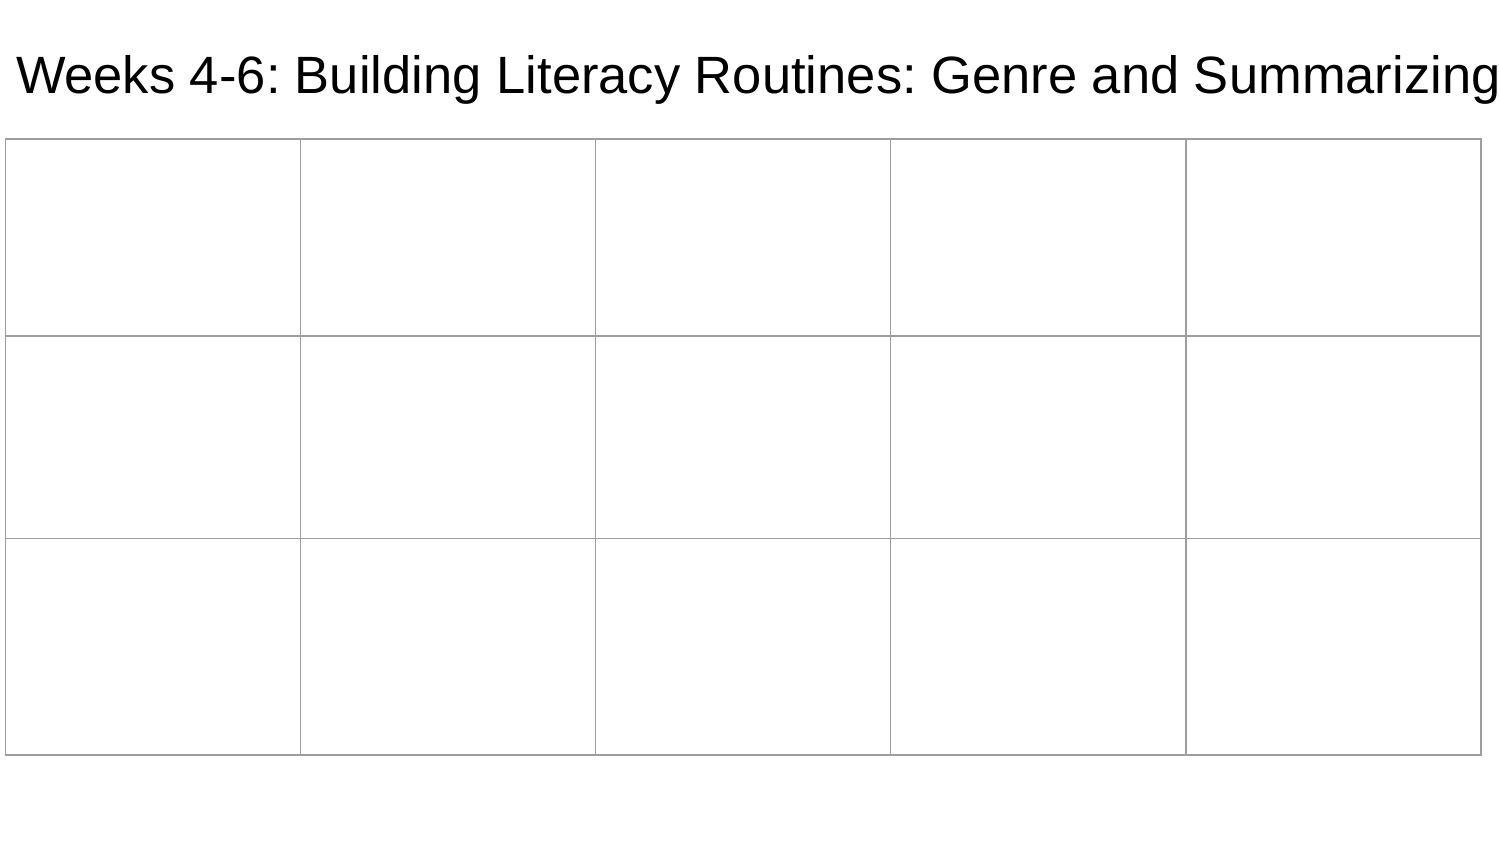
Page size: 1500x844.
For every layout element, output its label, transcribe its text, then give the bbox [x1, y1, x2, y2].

table_cell [301, 539, 595, 754]
table_cell [891, 539, 1185, 754]
table_cell [596, 337, 890, 538]
table_cell [891, 337, 1185, 538]
title Weeks 4-6: Building Literacy Routines: Genre and Summarizing [1, 25, 1500, 120]
table_cell [6, 539, 300, 754]
table_header [596, 140, 890, 335]
table_cell [596, 539, 890, 754]
table_cell [1187, 337, 1480, 538]
table_cell [1187, 539, 1480, 754]
table_header [891, 140, 1185, 335]
table_cell [6, 337, 300, 538]
table_header [301, 140, 595, 335]
table_cell [301, 337, 595, 538]
table_header [1187, 140, 1480, 335]
table_header [6, 140, 300, 335]
